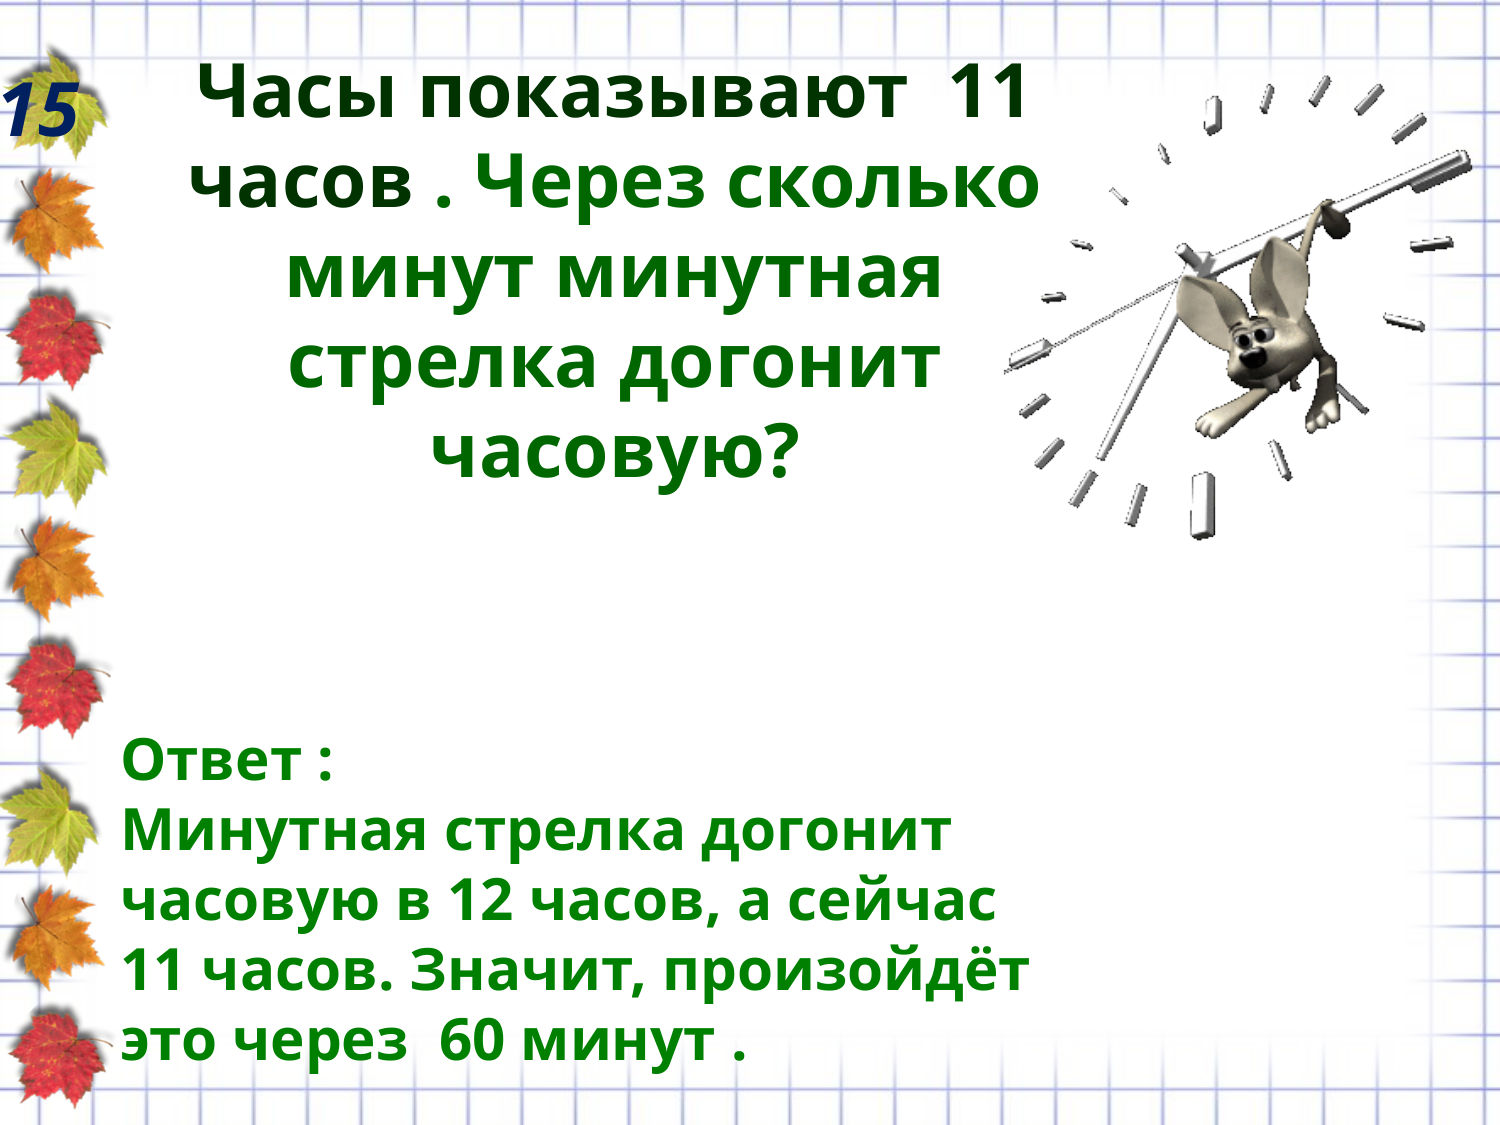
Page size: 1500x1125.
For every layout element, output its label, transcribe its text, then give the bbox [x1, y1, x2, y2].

text_box [118, 23, 1447, 33]
text_box [118, 571, 1478, 1103]
text_box 22 [118, 571, 1463, 1088]
text_box Часы показывают 11 часов . Через сколько минут минутная стрелка догонит часовую? [117, 35, 970, 500]
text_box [118, 571, 1472, 1097]
picture [0, 0, 1500, 1125]
text_box [118, 571, 1468, 1093]
text_box На велогонках Вася ехал со скоростью 20 км/час, а Коля половину пути со скоростью 24 км/час, а вторую половину – со скоростью 16 км / час . Кто из них приехал раньше ? [118, 571, 1460, 1085]
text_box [118, 29, 1430, 33]
text_box 15 [0, 54, 117, 160]
text_box Ответ : Минутная стрелка догонит часовую в 12 часов, а сейчас 11 часов. Значит, произойдёт это через 60 минут . [105, 714, 1055, 1080]
